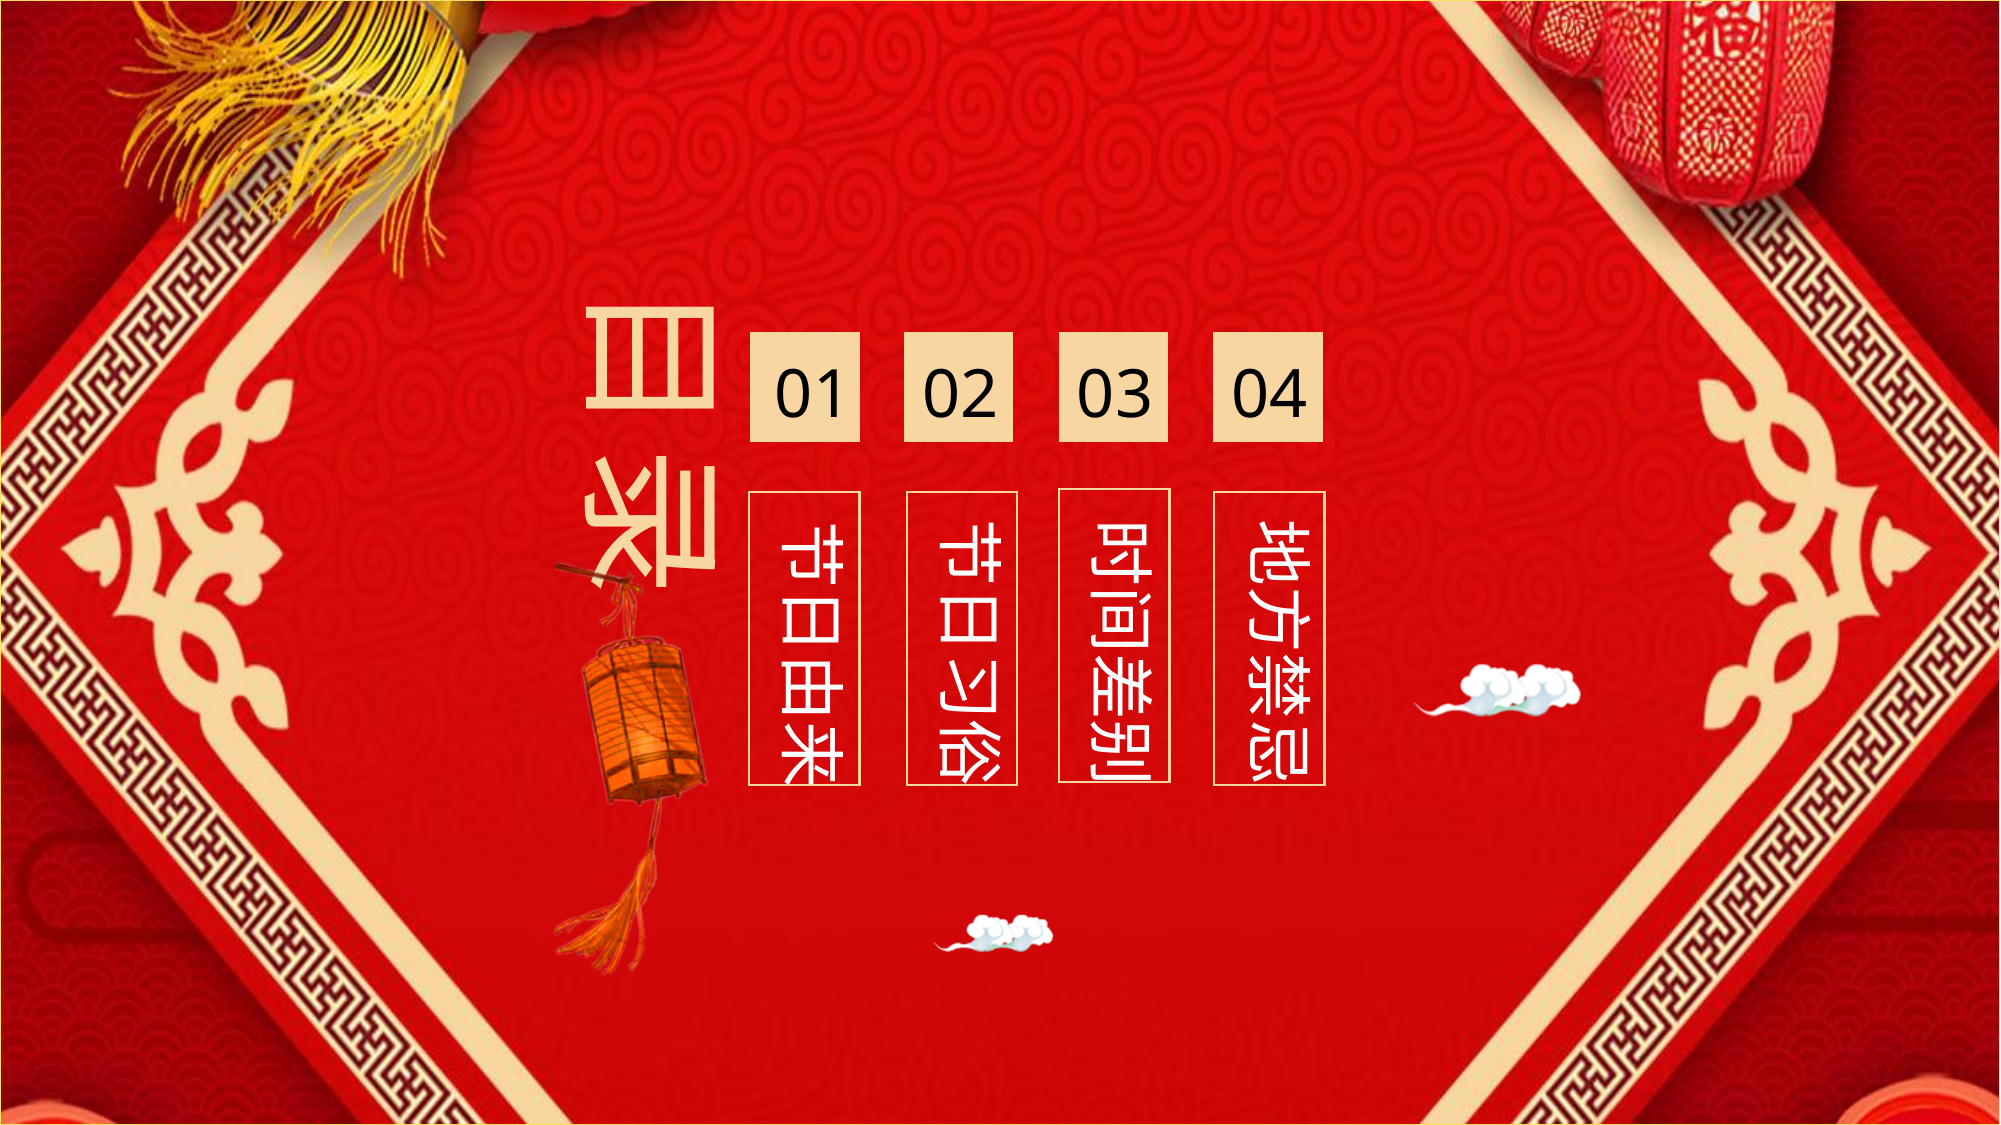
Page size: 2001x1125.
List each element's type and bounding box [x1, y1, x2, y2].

text_box [1043, 333, 1187, 441]
text_box [896, 333, 1026, 441]
text_box [749, 491, 862, 855]
text_box [749, 333, 878, 441]
text_box [906, 491, 1020, 785]
text_box [1059, 489, 1171, 783]
picture [0, 0, 2000, 1125]
text_box [1191, 333, 1349, 441]
text_box [1214, 491, 1329, 785]
